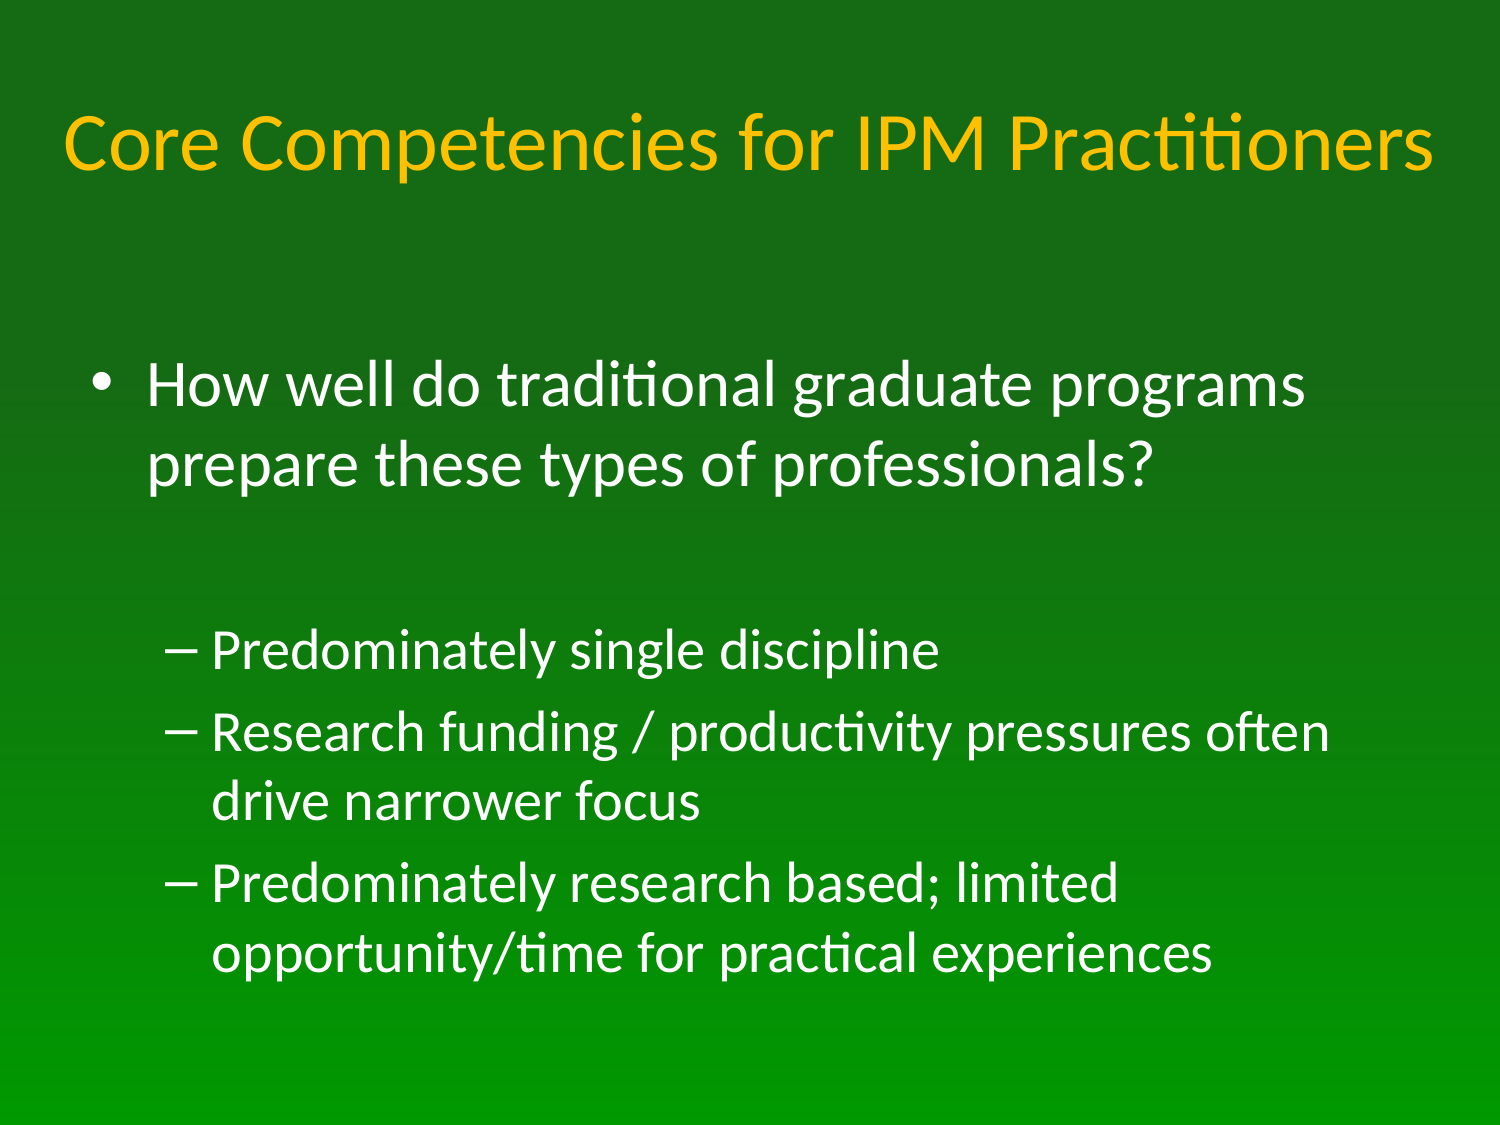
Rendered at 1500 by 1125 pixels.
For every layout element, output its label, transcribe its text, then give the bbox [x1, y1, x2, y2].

title Core Competencies for IPM Practitioners [37, 45, 1463, 263]
list How well do traditional graduate programs prepare these types of professionals? Predominately single discipline Research funding / productivity pressures often drive narrower focus Predominately research based; limited opportunity/time for practical experiences [75, 332, 1425, 1050]
